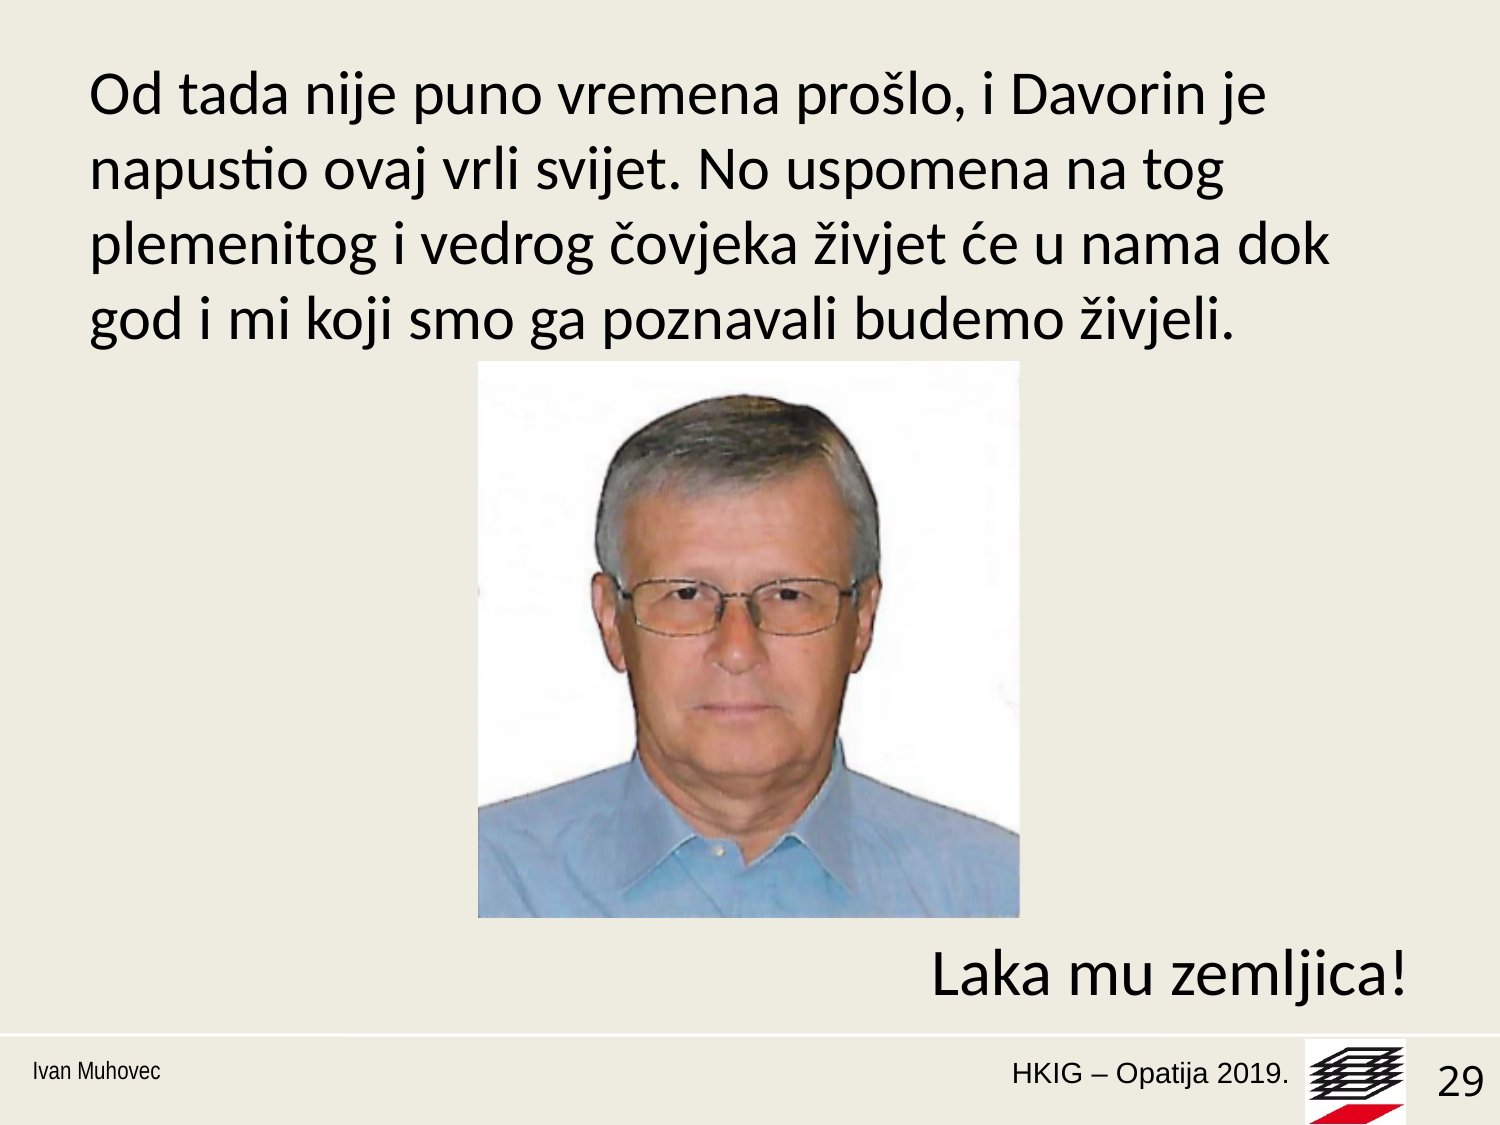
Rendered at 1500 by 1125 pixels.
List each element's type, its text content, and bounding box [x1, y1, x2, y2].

title Od tada nije puno vremena prošlo, i Davorin je napustio ovaj vrli svijet. No uspomena na tog plemenitog i vedrog čovjeka živjet će u nama dok god i mi koji smo ga poznavali budemo živjeli. [75, 45, 1425, 362]
text_box Laka mu zemljica! [74, 921, 1425, 1028]
slide_number 29 [1316, 1046, 1500, 1125]
slide_number Ivan Muhovec [17, 1046, 999, 1125]
picture [1305, 1039, 1406, 1125]
picture [478, 361, 1022, 918]
